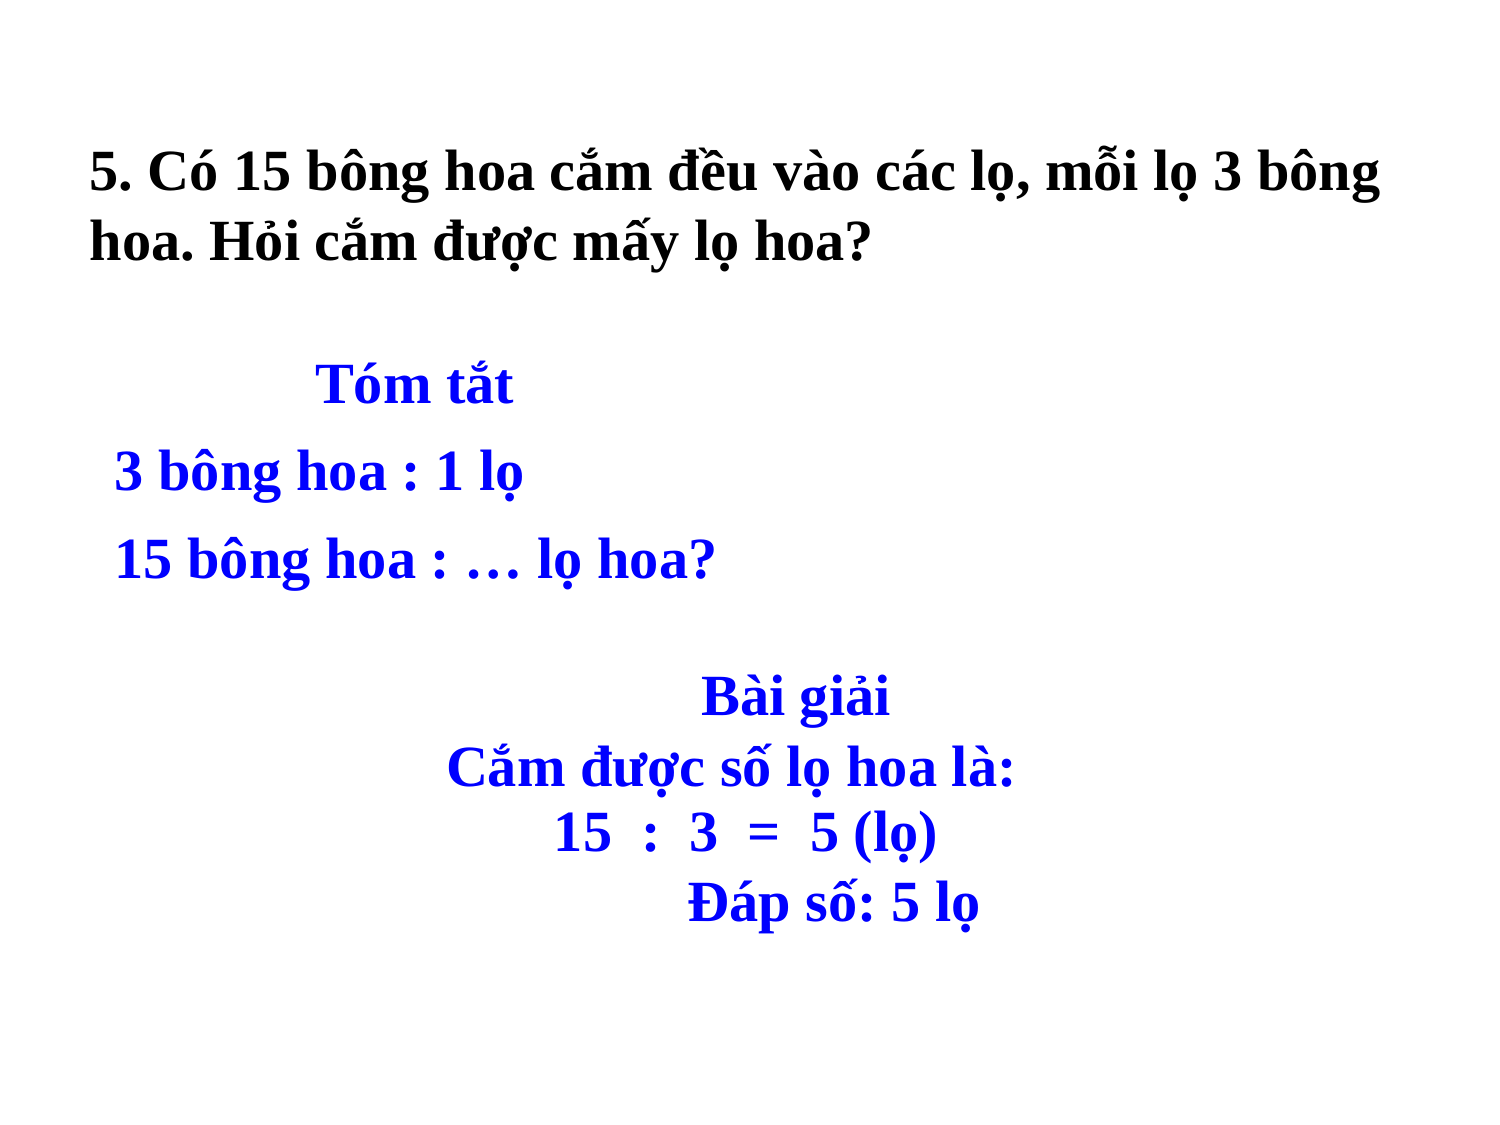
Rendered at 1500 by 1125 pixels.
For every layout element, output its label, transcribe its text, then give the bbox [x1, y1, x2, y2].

text_box 3 bông hoa : 1 lọ [99, 425, 750, 510]
text_box Tóm tắt [300, 337, 698, 423]
text_box 5. Có 15 bông hoa cắm đều vào các lọ, mỗi lọ 3 bông hoa. Hỏi cắm được mấy lọ hoa? [75, 124, 1475, 280]
text_box 15 bông hoa : … lọ hoa? [99, 512, 838, 598]
text_box Bài giải [686, 650, 1067, 720]
text_box Đáp số: 5 lọ [672, 856, 1500, 941]
text_box Cắm được số lọ hoa là: [431, 720, 1500, 805]
text_box 15 : 3 = 5 (lọ) [539, 785, 1500, 871]
